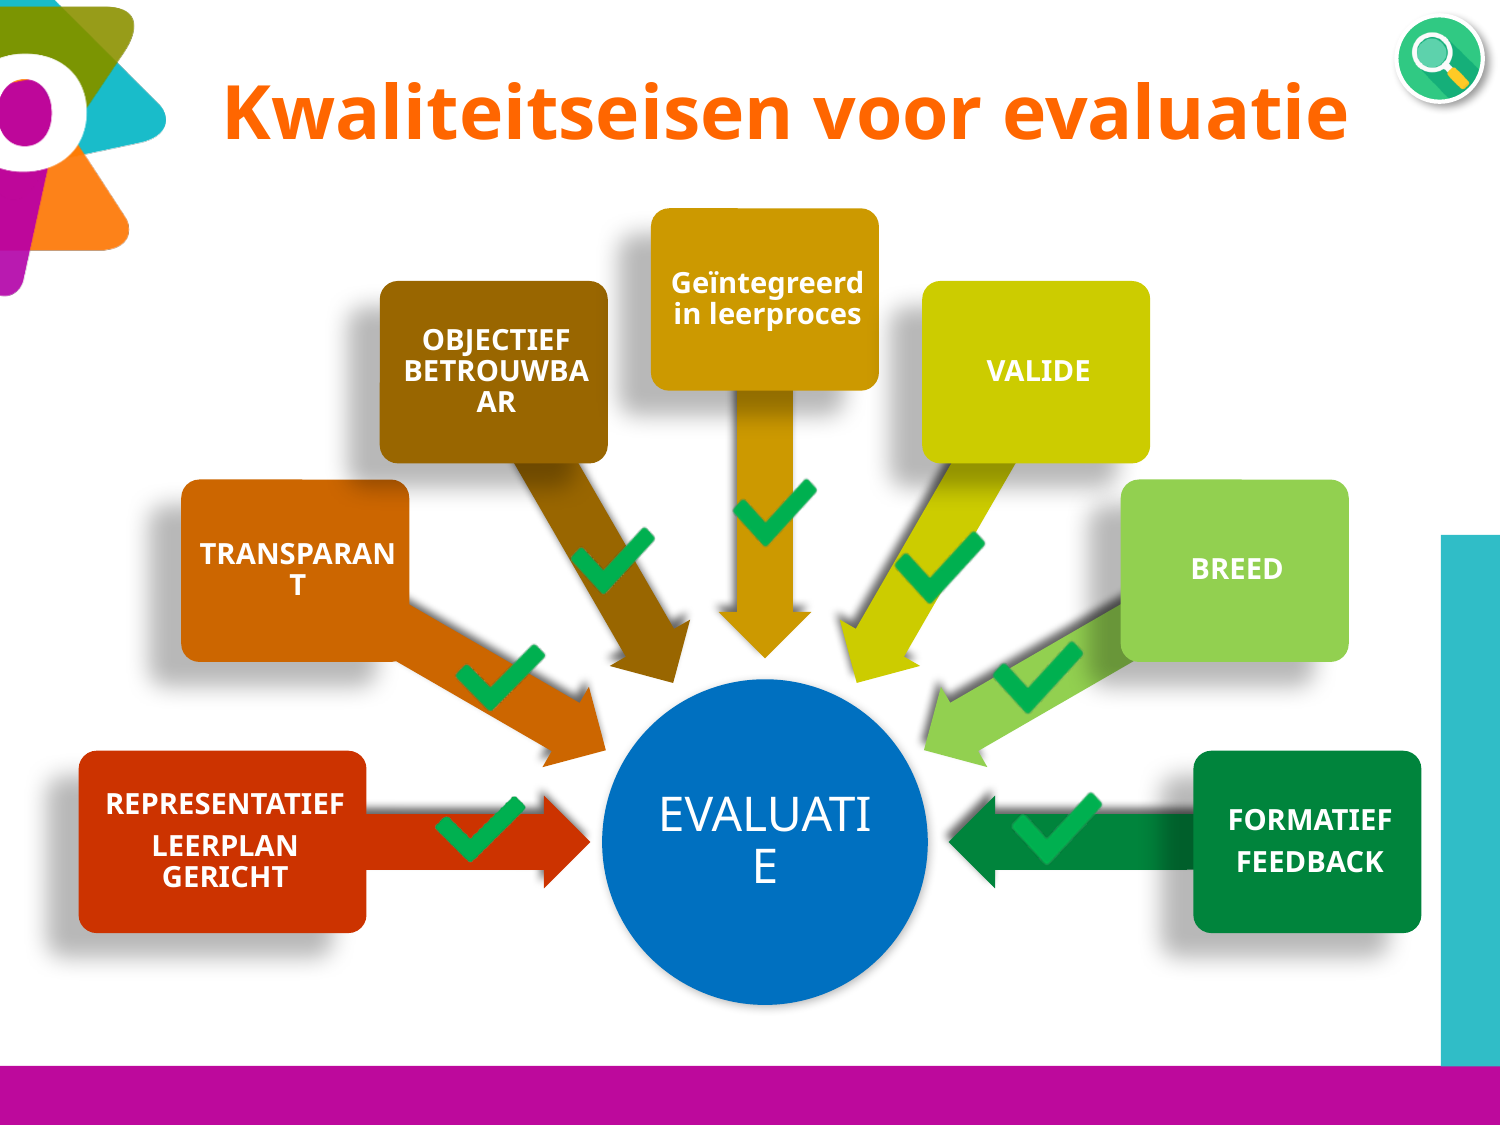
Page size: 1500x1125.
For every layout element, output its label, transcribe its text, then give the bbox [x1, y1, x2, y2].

picture [0, 0, 172, 440]
title Kwaliteitseisen voor evaluatie [206, 15, 1425, 198]
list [74, 207, 1426, 1006]
picture [427, 491, 679, 752]
picture [1396, 15, 1484, 102]
picture [707, 442, 840, 588]
picture [407, 760, 550, 903]
picture [867, 491, 1127, 910]
